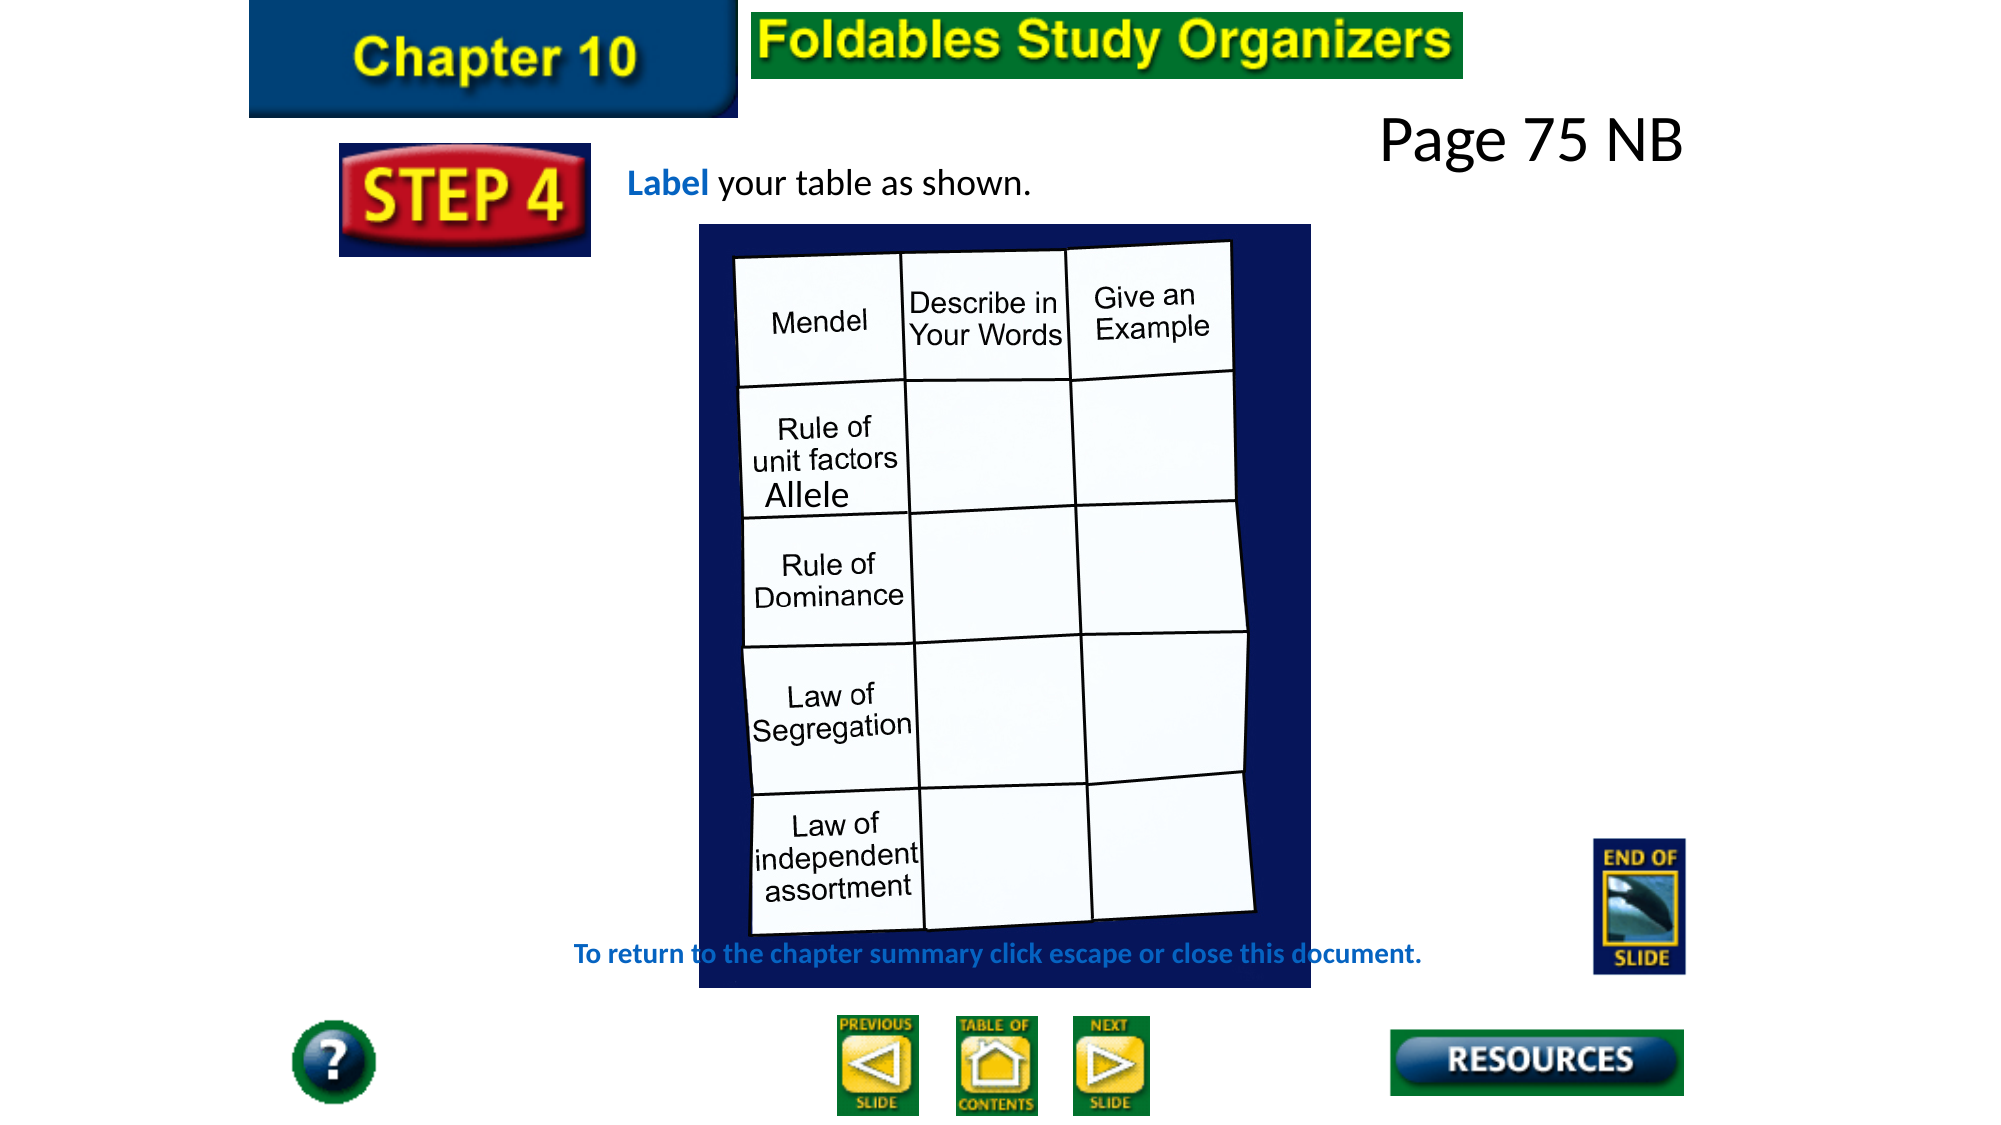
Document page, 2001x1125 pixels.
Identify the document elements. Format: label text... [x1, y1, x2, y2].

picture [249, 0, 738, 118]
picture [699, 224, 1311, 988]
picture [339, 143, 591, 257]
picture [956, 1016, 1038, 1116]
text_box To return to the chapter summary click escape or close this document. [1311, 927, 1590, 977]
picture [1073, 1016, 1150, 1116]
picture [751, 12, 1463, 79]
text_box Label your table as shown. [612, 150, 1438, 211]
picture [837, 1015, 919, 1116]
text_box To return to the chapter summary click escape or close this document. [334, 927, 699, 977]
text_box Page 75 NB [1364, 87, 1700, 183]
picture [1387, 1028, 1684, 1096]
picture [287, 1017, 380, 1110]
picture [1590, 837, 1688, 977]
